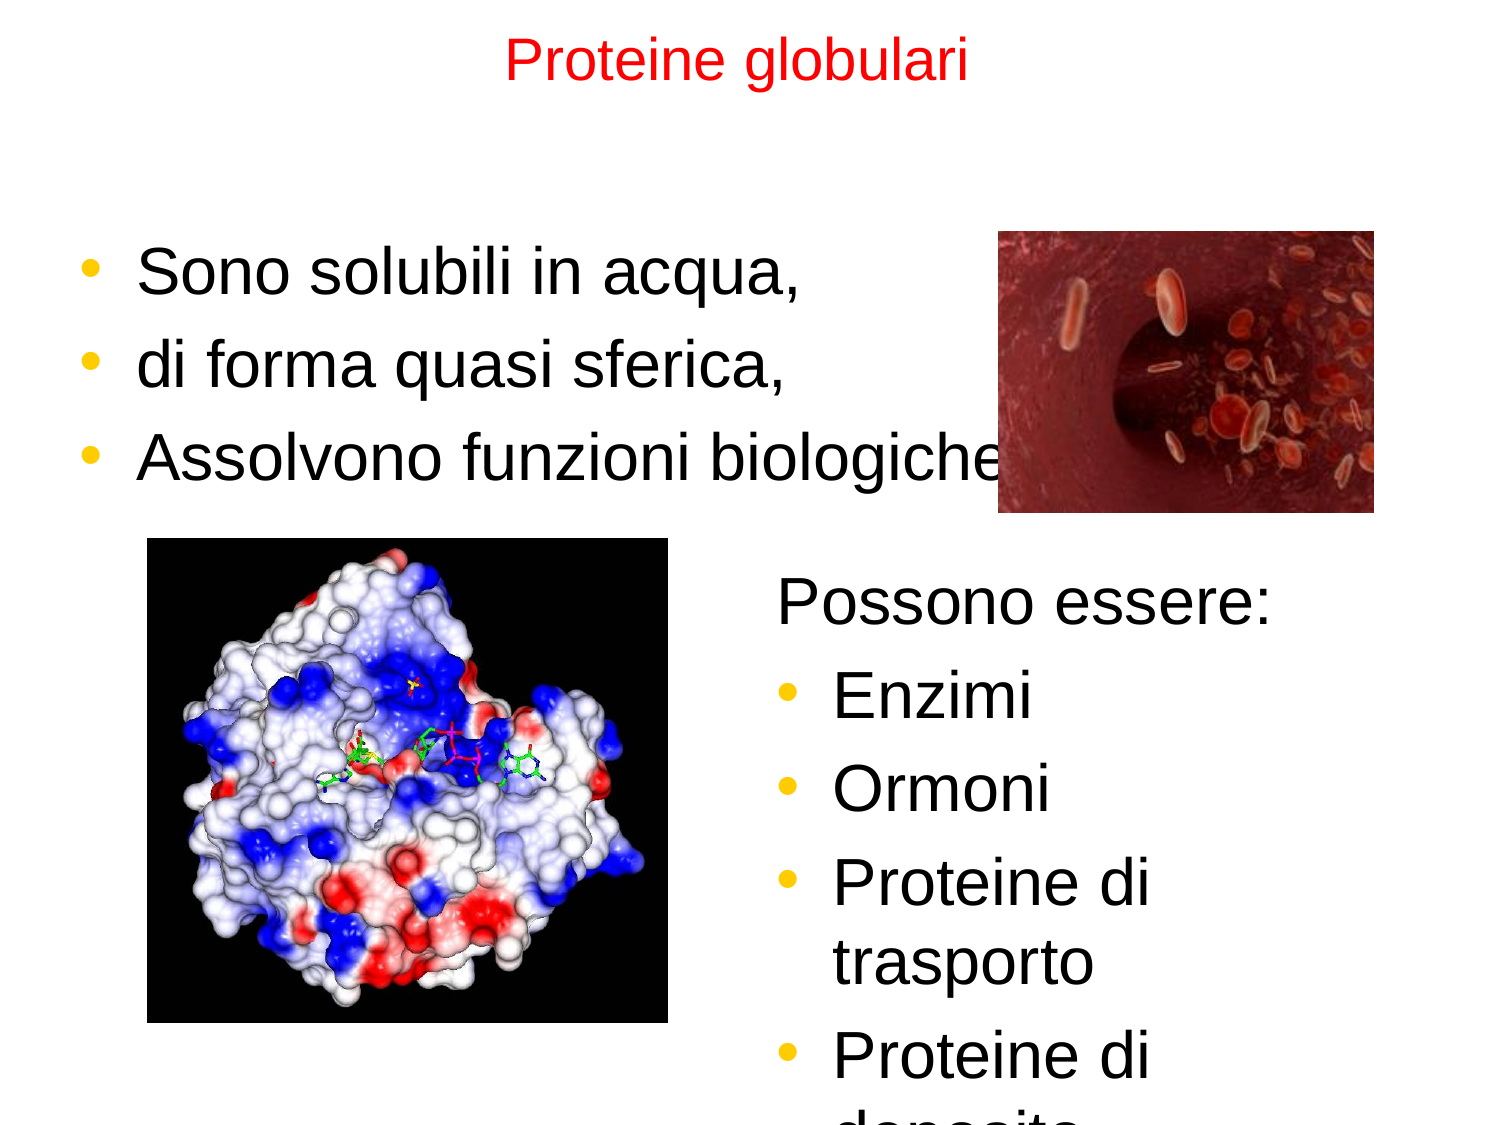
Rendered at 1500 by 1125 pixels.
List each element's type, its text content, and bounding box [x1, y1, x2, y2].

picture [147, 538, 668, 1024]
title Proteine globulari [99, 12, 1375, 100]
list Possono essere: Enzimi Ormoni Proteine di trasporto Proteine di deposito [761, 550, 1425, 1005]
list Sono solubili in acqua, di forma quasi sferica, Assolvono funzioni biologiche. [64, 220, 1307, 509]
picture [997, 231, 1374, 514]
